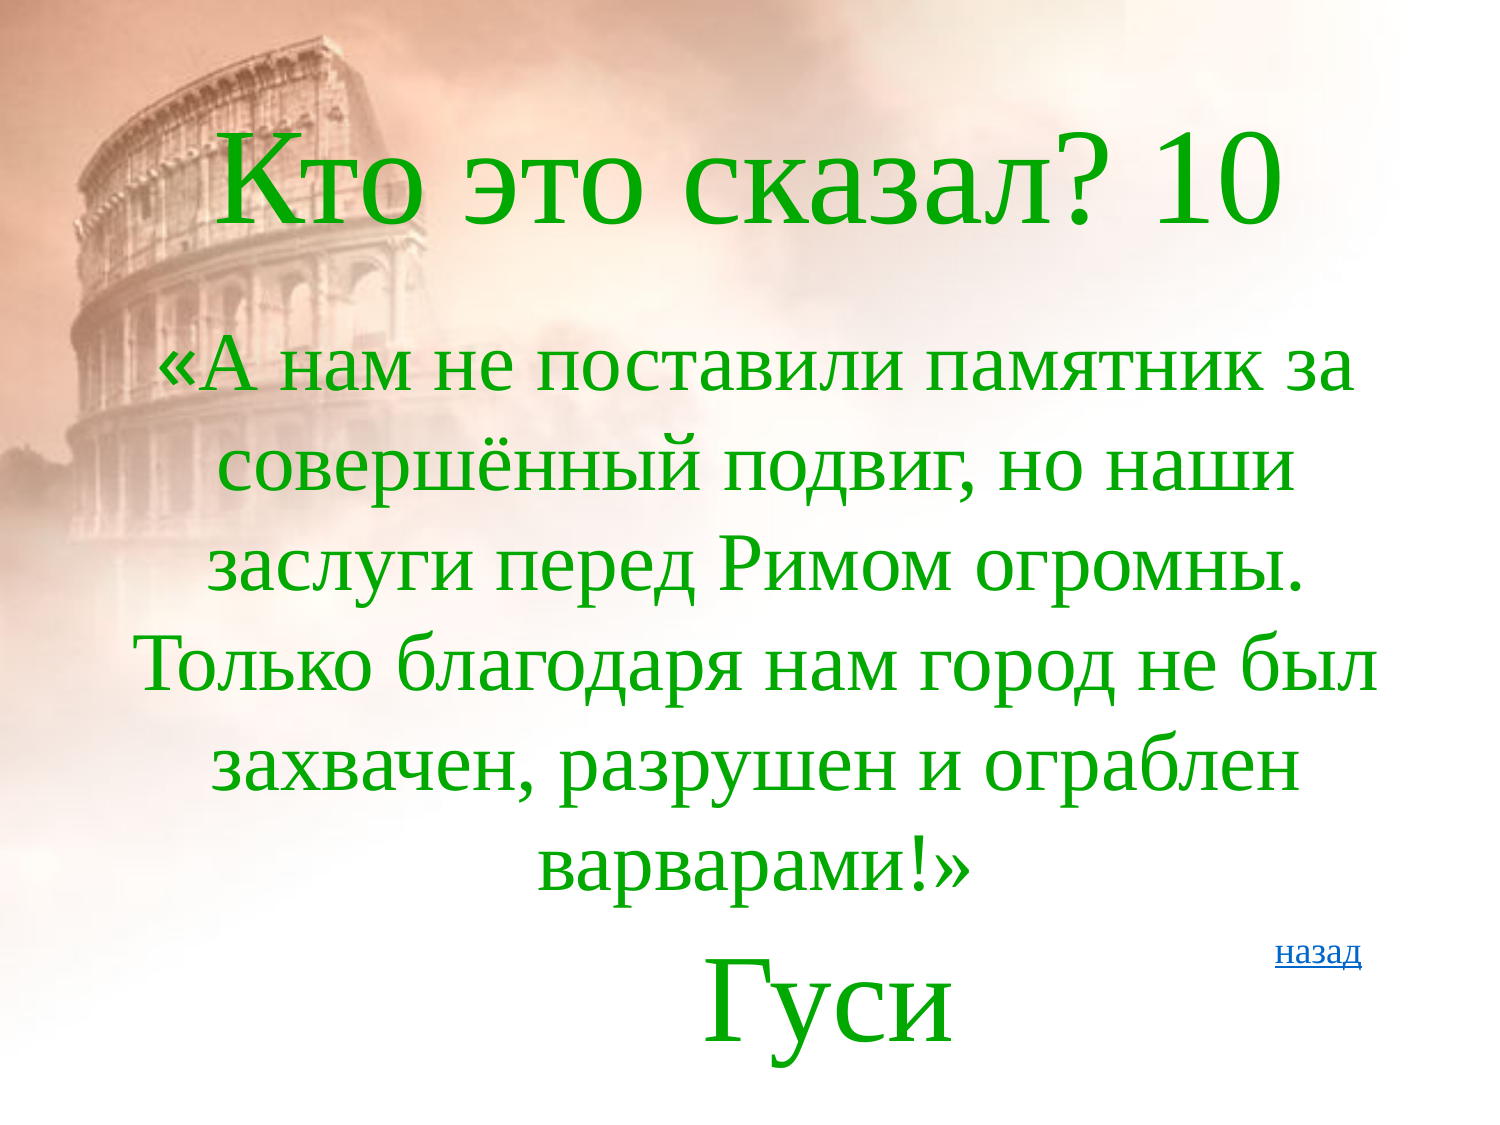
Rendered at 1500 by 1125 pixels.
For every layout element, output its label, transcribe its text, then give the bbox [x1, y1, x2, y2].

text_box Гуси [687, 909, 970, 1075]
title Кто это сказал? 10 [50, 37, 1450, 300]
picture [0, 0, 1500, 1125]
text_box назад [1260, 918, 1378, 979]
subtitle «А нам не поставили памятник за совершённый подвиг, но наши заслуги перед Римом огромны. Только благодаря нам город не был захвачен, разрушен и ограблен варварами!» [62, 299, 1450, 900]
